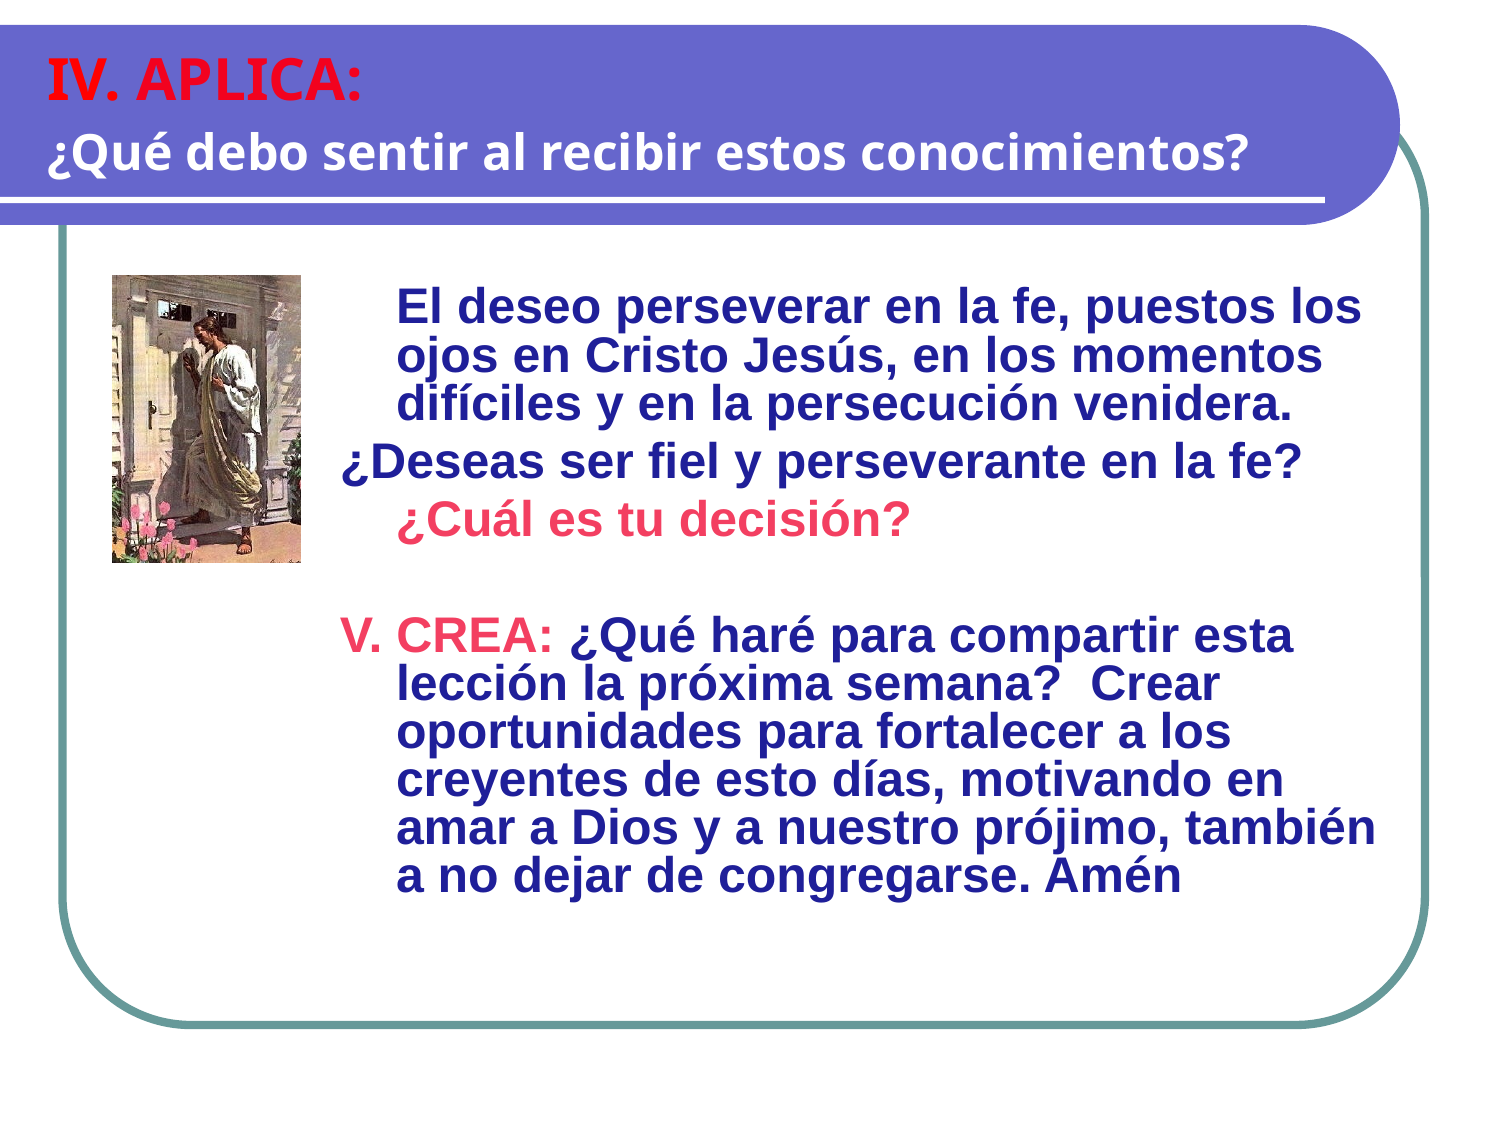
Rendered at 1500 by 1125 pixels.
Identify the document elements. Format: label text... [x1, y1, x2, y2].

title IV. APLICA: ¿Qué debo sentir al recibir estos conocimientos? [31, 37, 1348, 188]
picture [111, 275, 302, 563]
list El deseo perseverar en la fe, puestos los ojos en Cristo Jesús, en los momentos difíciles y en la persecución venidera. ¿Deseas ser fiel y perseverante en la fe? ¿Cuál es tu decisión? V. CREA: ¿Qué haré para compartir esta lección la próxima semana? Crear oportunidades para fortalecer a los creyentes de esto días, motivando en amar a Dios y a nuestro prójimo, también a no dejar de congregarse. Amén [324, 270, 1407, 943]
